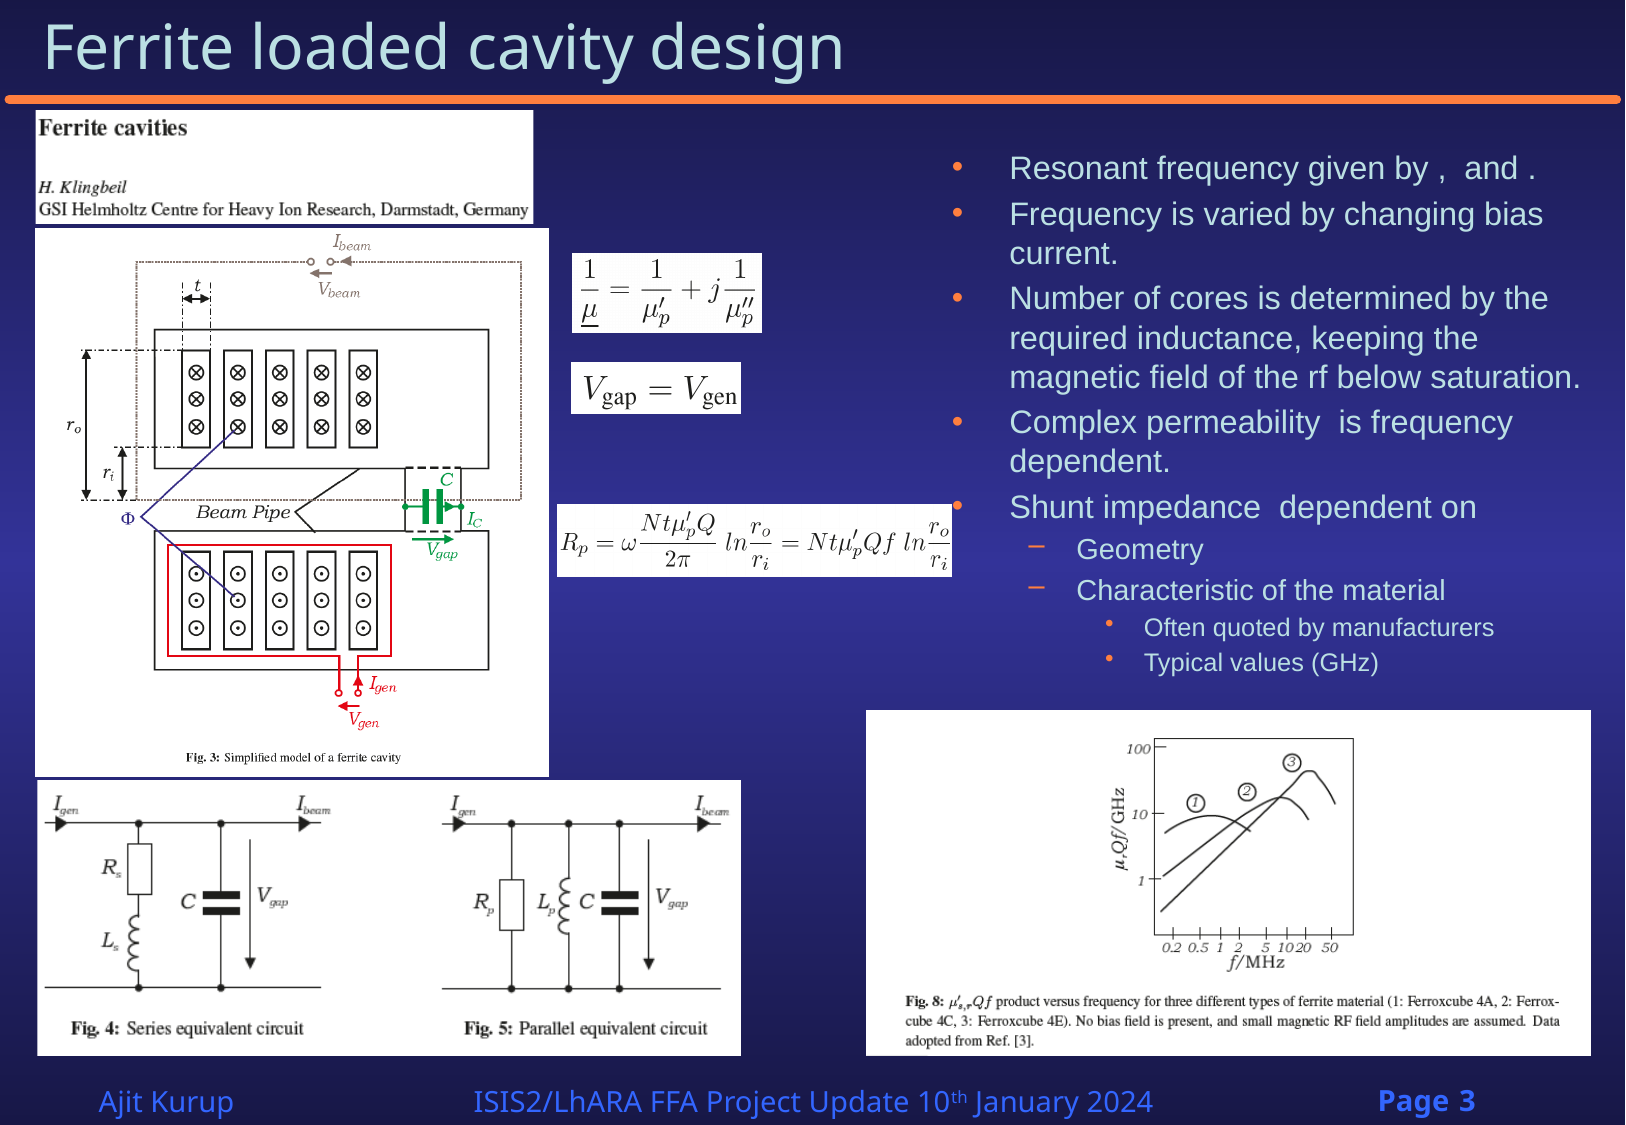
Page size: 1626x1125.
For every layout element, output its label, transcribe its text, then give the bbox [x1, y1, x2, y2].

picture [37, 779, 742, 1057]
picture [35, 110, 534, 224]
picture [571, 253, 762, 334]
title Ferrite loaded cavity design [27, 0, 1490, 90]
picture [35, 227, 549, 778]
picture [557, 503, 952, 577]
picture [865, 710, 1591, 1056]
picture [571, 362, 742, 414]
